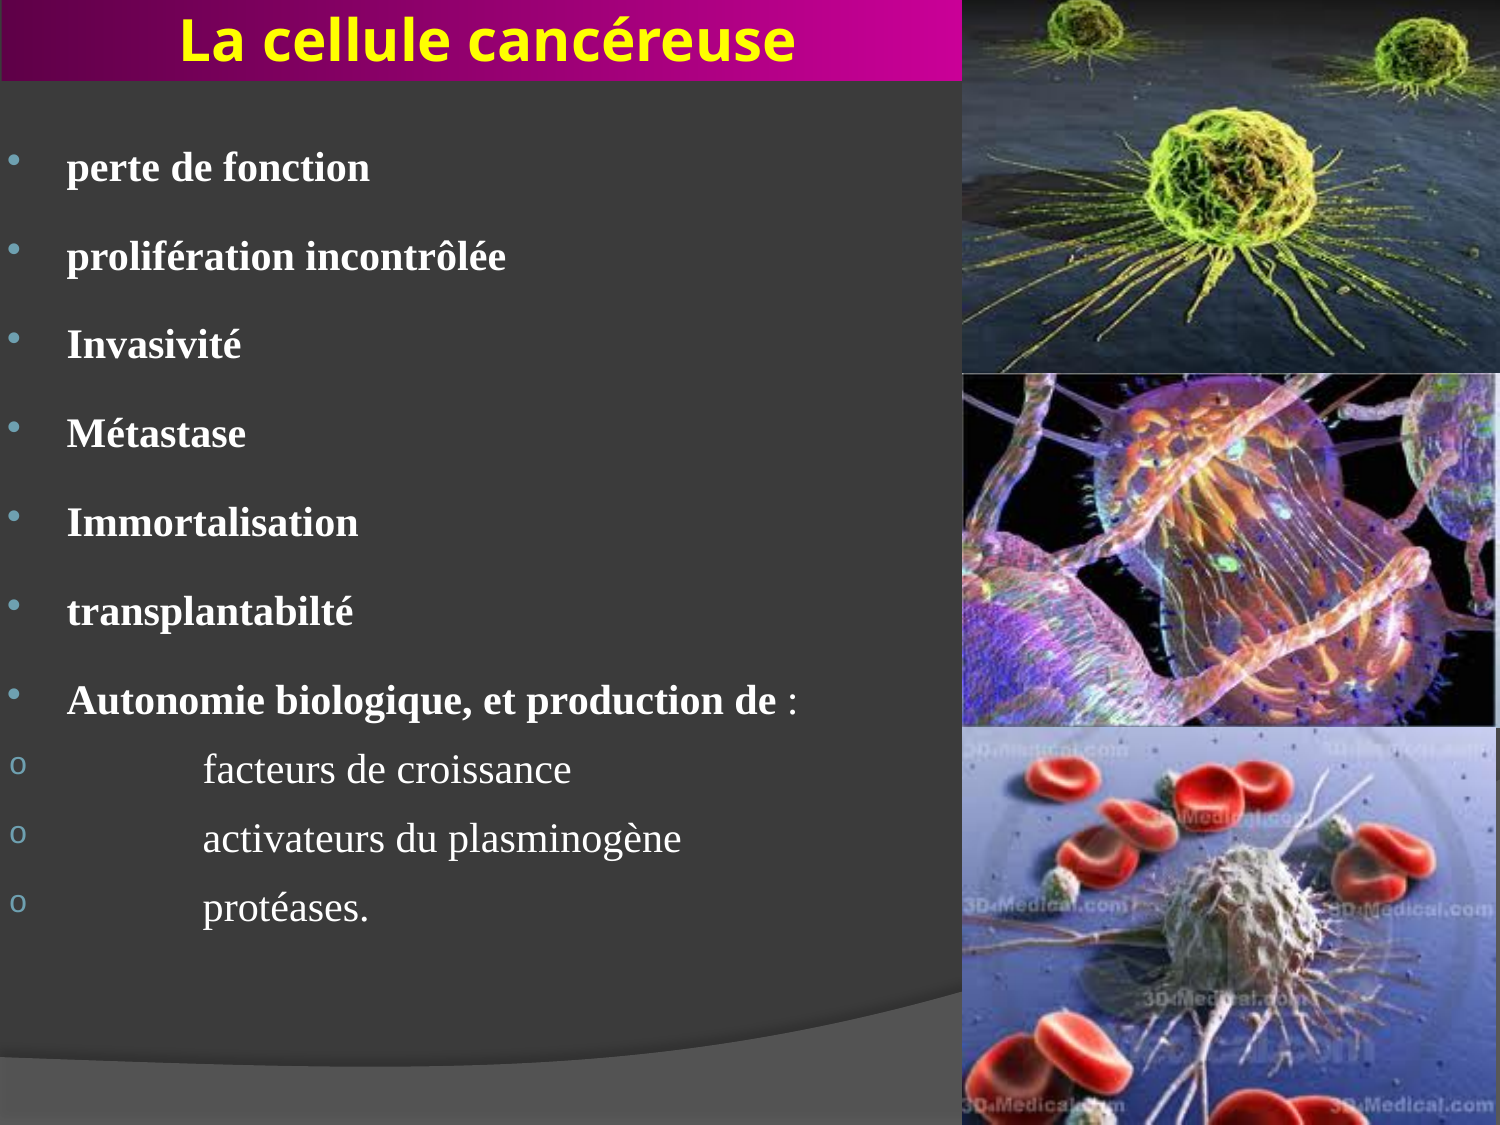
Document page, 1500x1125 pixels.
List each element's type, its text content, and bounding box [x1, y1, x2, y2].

picture [962, 727, 1496, 1125]
text_box La cellule cancéreuse [1, 0, 953, 81]
picture [962, 0, 1500, 365]
text_box perte de fonction prolifération incontrôlée Invasivité Métastase Immortalisation transplantabilté Autonomie biologique, et production de : facteurs de croissance activateurs du plasminogène protéases. [0, 42, 953, 1024]
picture [962, 373, 1500, 719]
